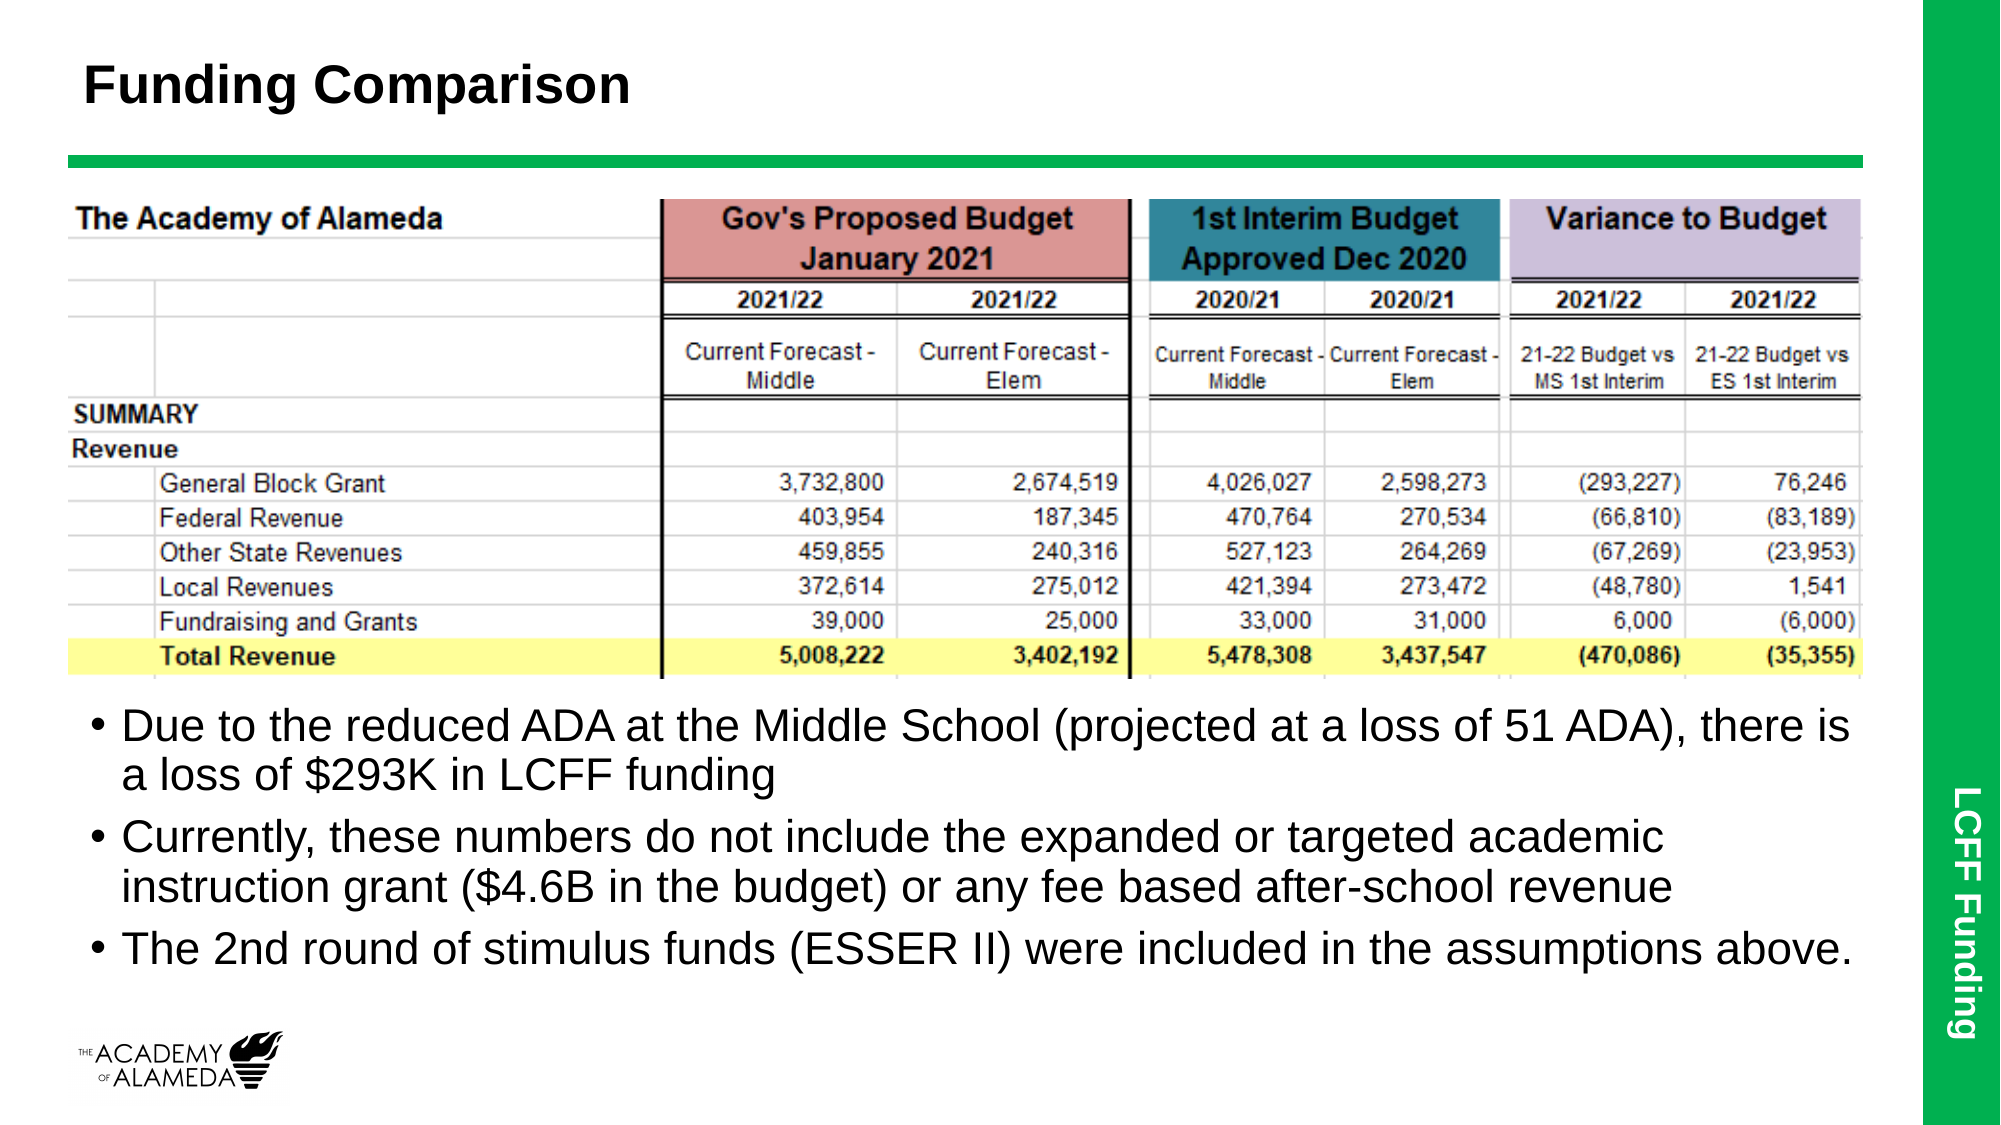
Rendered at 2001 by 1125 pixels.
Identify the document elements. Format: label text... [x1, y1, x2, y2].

title Funding Comparison [68, 49, 1794, 124]
list Due to the reduced ADA at the Middle School (projected at a loss of 51 ADA), there is a loss of $293K in LCFF funding Currently, these numbers do not include the expanded or targeted academic instruction grant ($4.6B in the budget) or any fee based after-school revenue The 2nd round of stimulus funds (ESSER II) were included in the assumptions above. [68, 694, 1873, 1014]
text_box [1923, 0, 2000, 1125]
text_box [68, 156, 1863, 167]
picture [68, 199, 1863, 679]
text_box LCFF Funding [1940, 760, 2000, 1067]
picture [68, 1028, 291, 1106]
